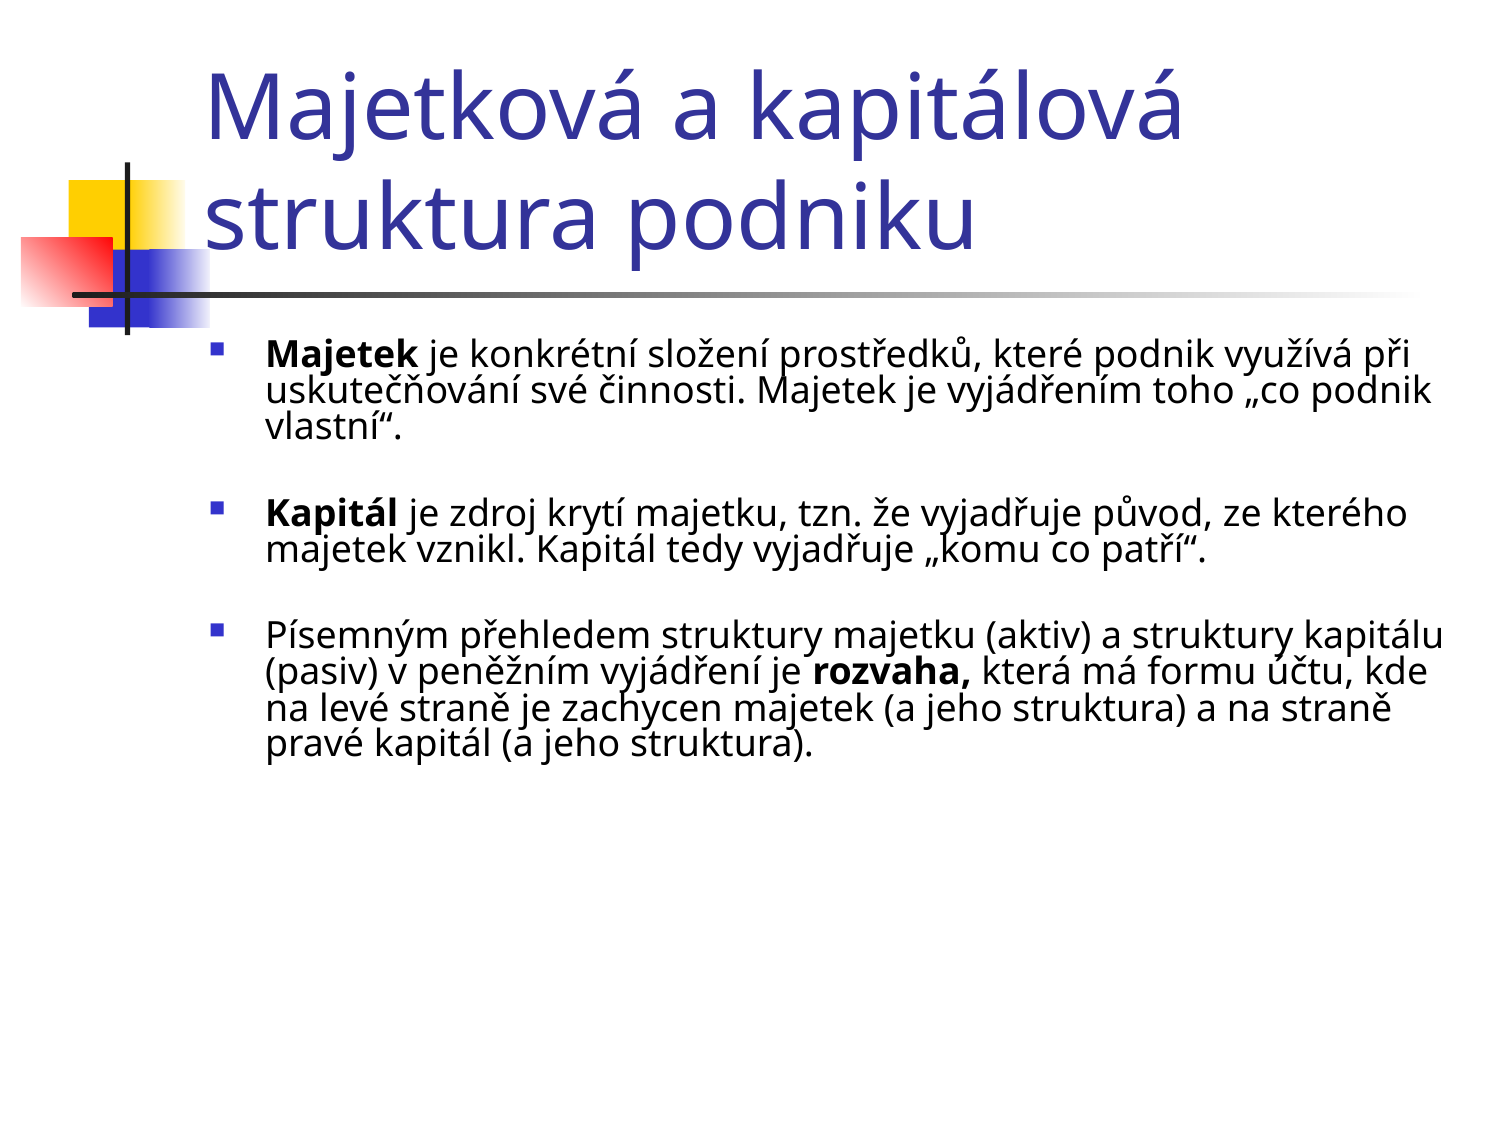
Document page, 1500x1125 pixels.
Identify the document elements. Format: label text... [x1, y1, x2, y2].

list Majetek je konkrétní složení prostředků, které podnik využívá při uskutečňování své činnosti. Majetek je vyjádřením toho „co podnik vlastní“. Kapitál je zdroj krytí majetku, tzn. že vyjadřuje původ, ze kterého majetek vznikl. Kapitál tedy vyjadřuje „komu co patří“. Písemným přehledem struktury majetku (aktiv) a struktury kapitálu (pasiv) v peněžním vyjádření je rozvaha, která má formu účtu, kde na levé straně je zachycen majetek (a jeho struktura) a na straně pravé kapitál (a jeho struktura). [193, 331, 1469, 799]
title Majetková a kapitálová struktura podniku [188, 35, 1468, 275]
